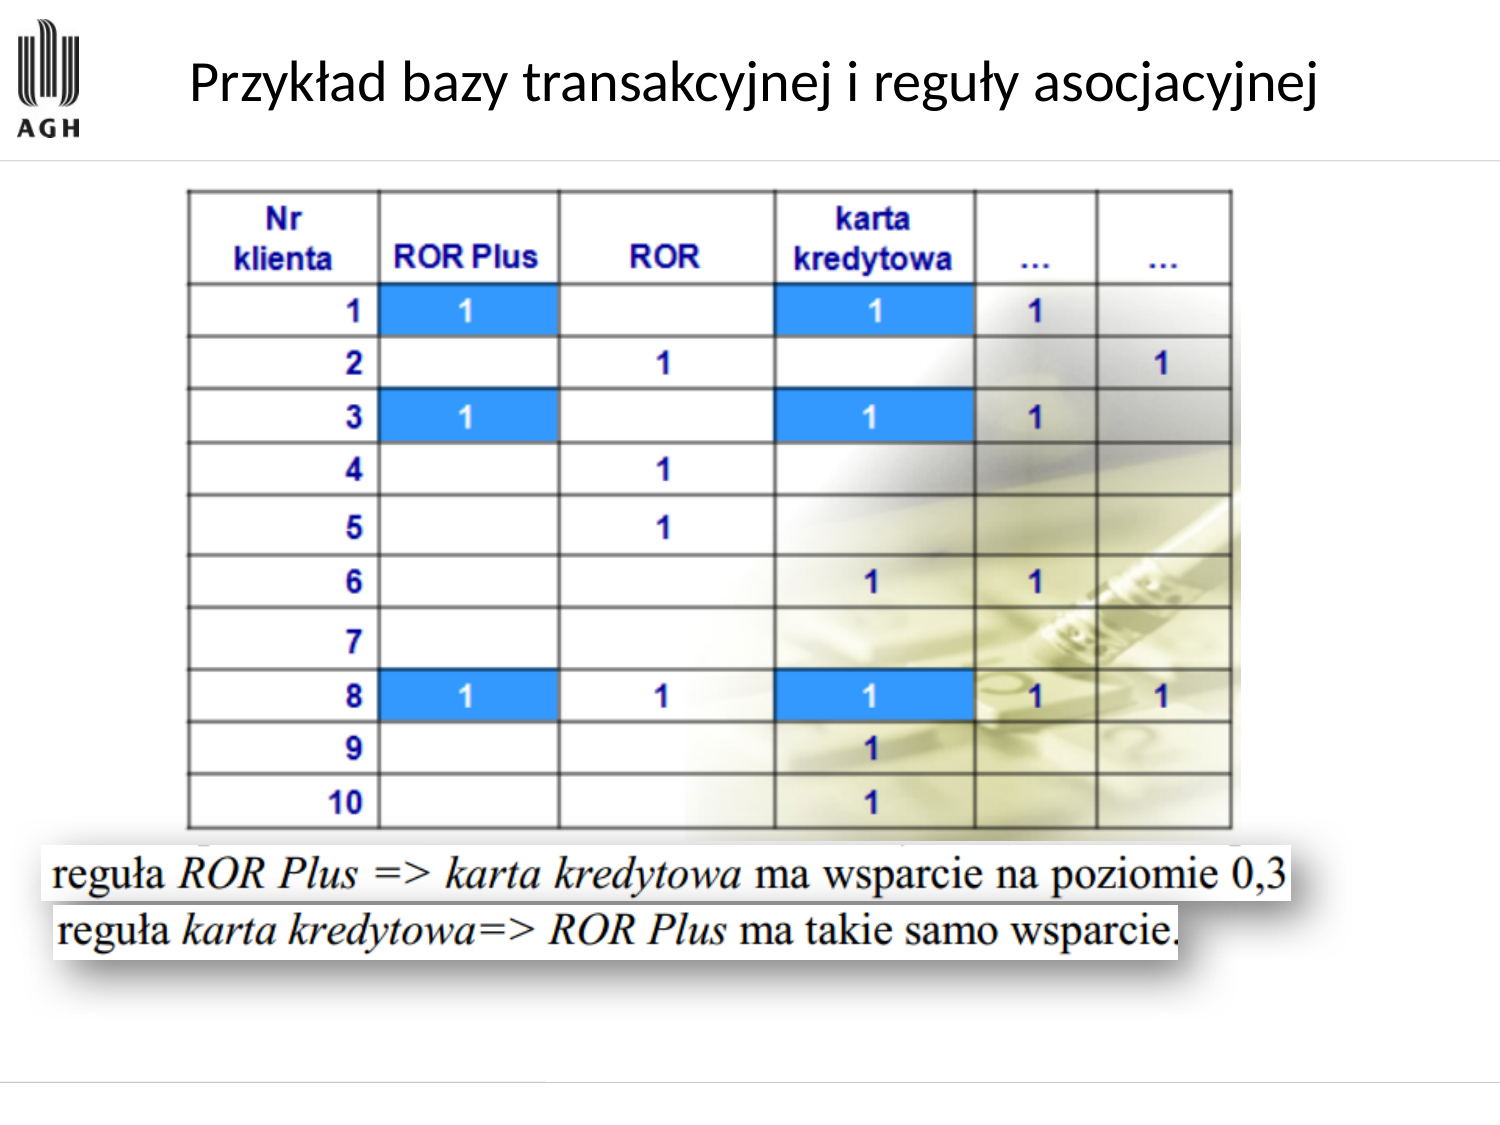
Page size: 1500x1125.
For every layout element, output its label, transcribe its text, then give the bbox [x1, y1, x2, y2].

picture [17, 19, 79, 138]
picture [182, 184, 1241, 841]
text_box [40, 845, 1292, 960]
title Przykład bazy transakcyjnej i reguły asocjacyjnej [147, 30, 1377, 126]
